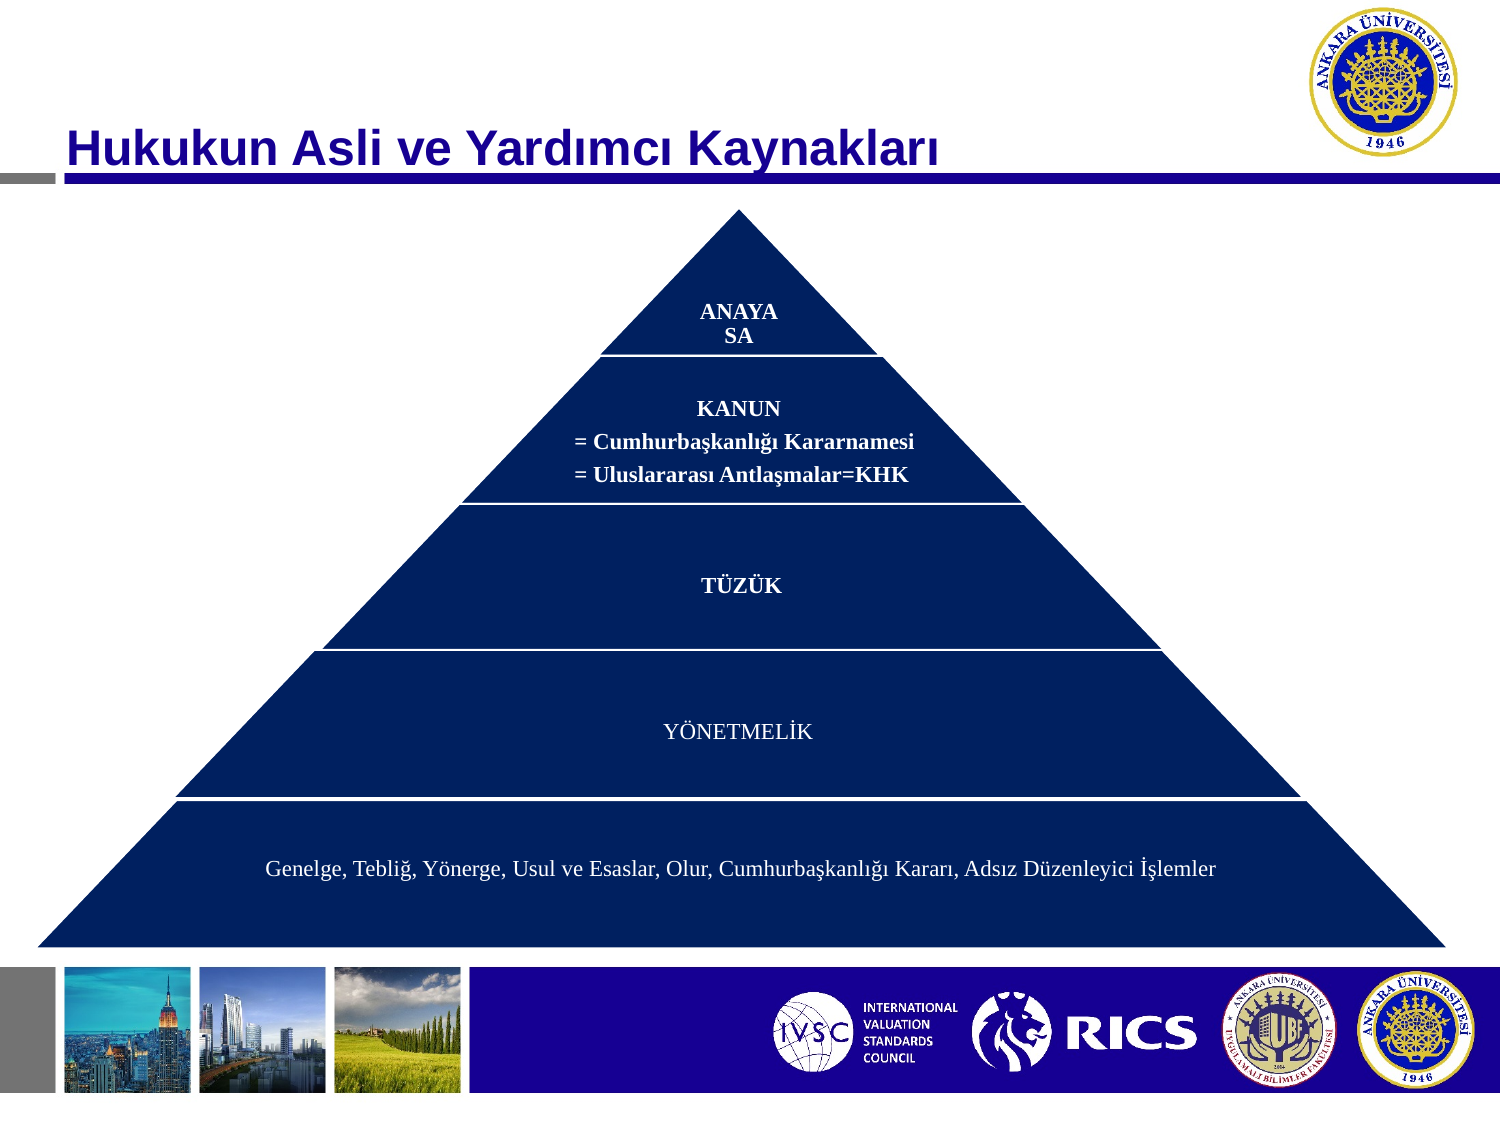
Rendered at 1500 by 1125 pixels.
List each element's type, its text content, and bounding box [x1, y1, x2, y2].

picture [0, 0, 1500, 106]
picture [0, 167, 1500, 1125]
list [34, 207, 1449, 949]
text_box [0, 106, 1500, 167]
text_box Hukukun Asli ve Yardımcı Kaynakları [51, 115, 1449, 185]
